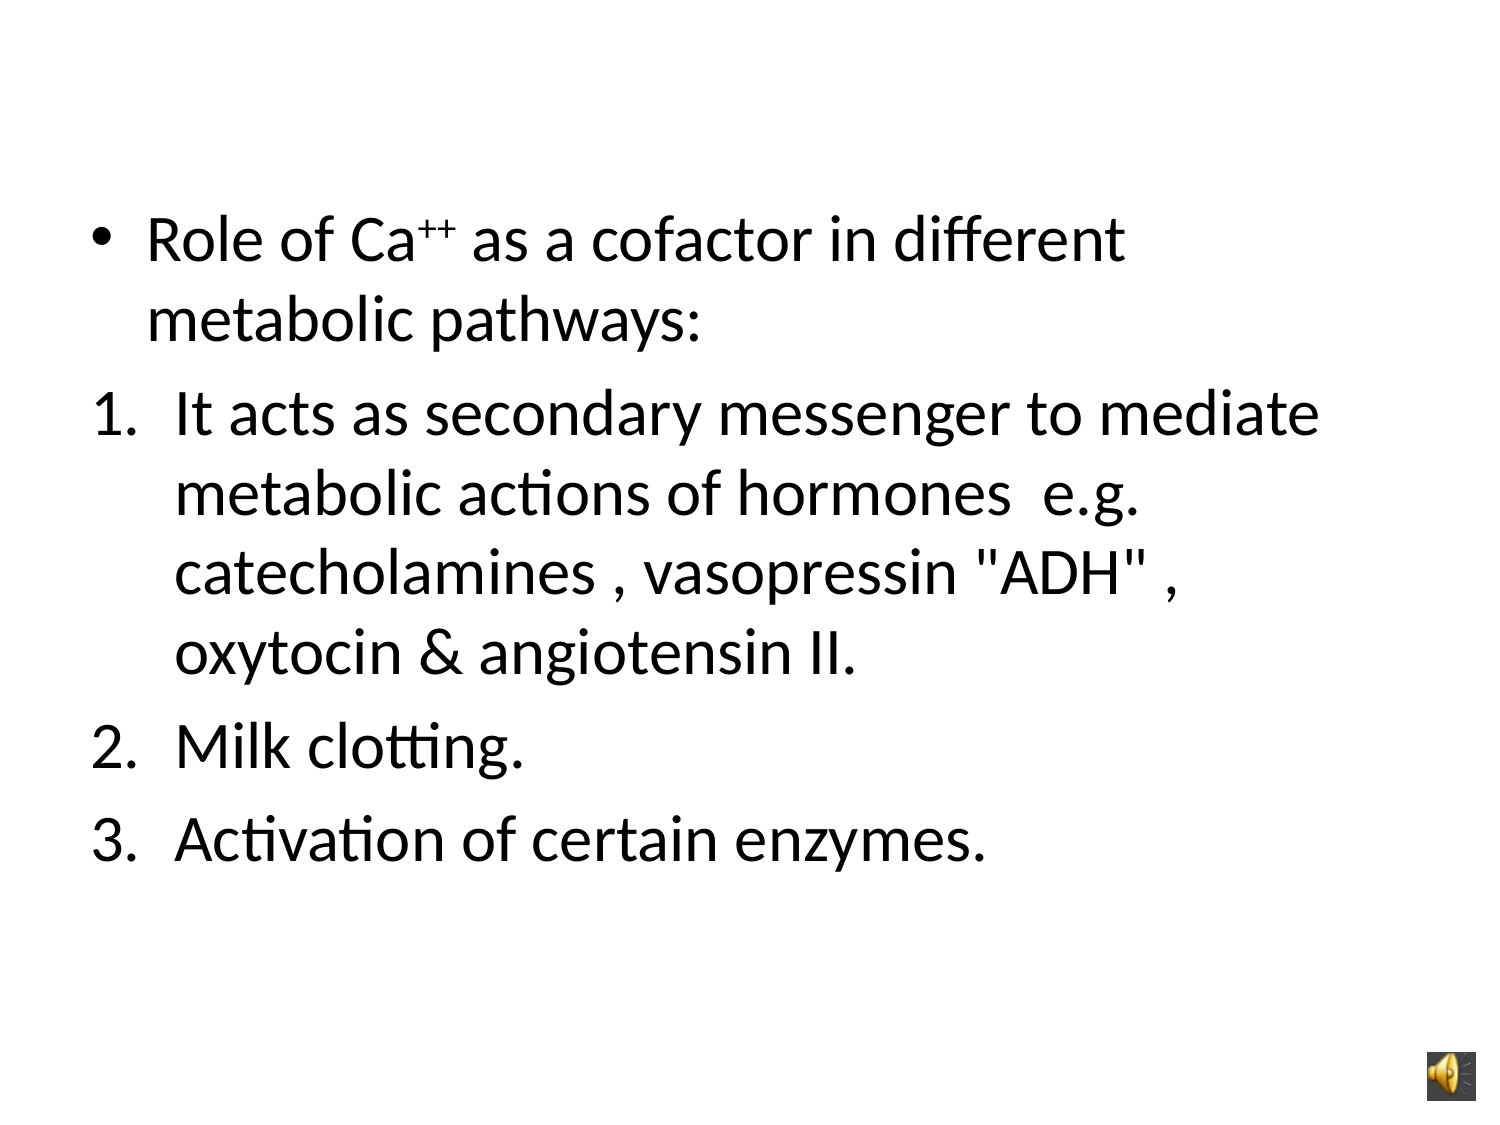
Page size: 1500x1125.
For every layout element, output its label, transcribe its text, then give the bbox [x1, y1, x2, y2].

picture [1426, 1051, 1477, 1102]
list Role of Ca++ as a cofactor in different metabolic pathways: It acts as secondary messenger to mediate metabolic actions of hormones e.g. catecholamines , vasopressin "ADH" , oxytocin & angiotensin II. Milk clotting. Activation of certain enzymes. [75, 187, 1425, 930]
